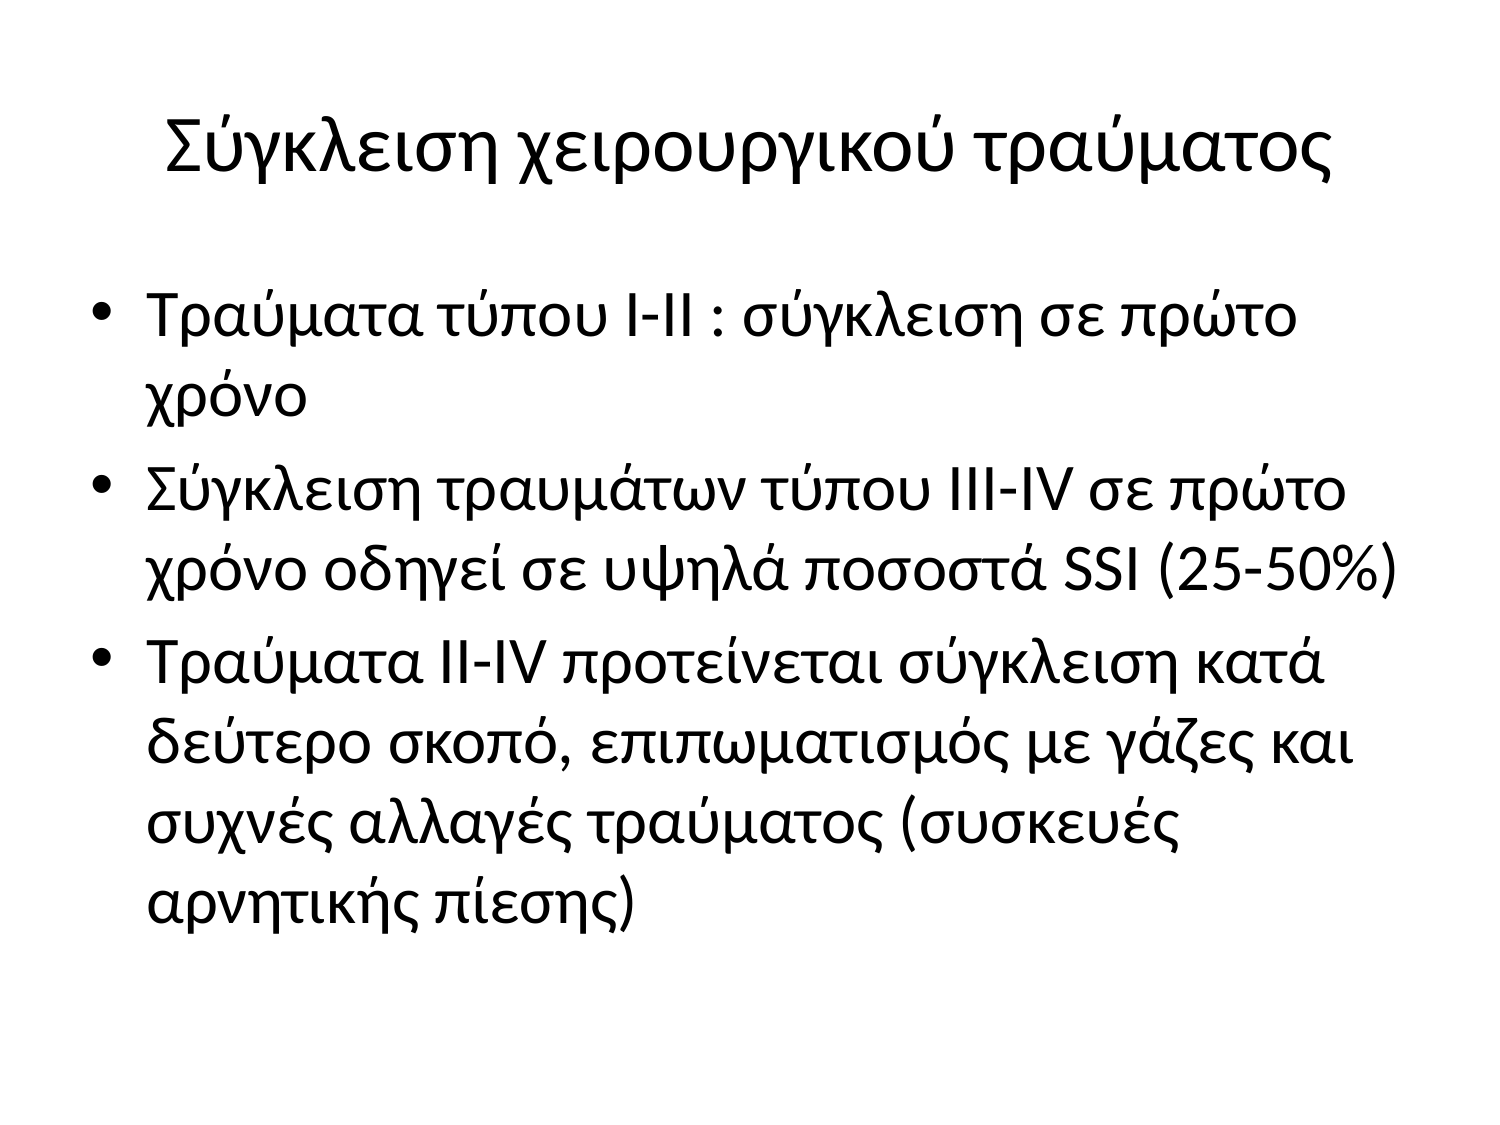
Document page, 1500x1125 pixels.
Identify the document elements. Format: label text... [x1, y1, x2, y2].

title Σύγκλειση χειρουργικού τραύματος [75, 45, 1425, 233]
list Τραύματα τύπου Ι-ΙΙ : σύγκλειση σε πρώτο χρόνο Σύγκλειση τραυμάτων τύπου ΙΙΙ-IV σε πρώτο χρόνο οδηγεί σε υψηλά ποσοστά SSI (25-50%) Τραύματα ΙΙ-ΙV προτείνεται σύγκλειση κατά δεύτερο σκοπό, επιπωματισμός με γάζες και συχνές αλλαγές τραύματος (συσκευές αρνητικής πίεσης) [75, 262, 1425, 1005]
